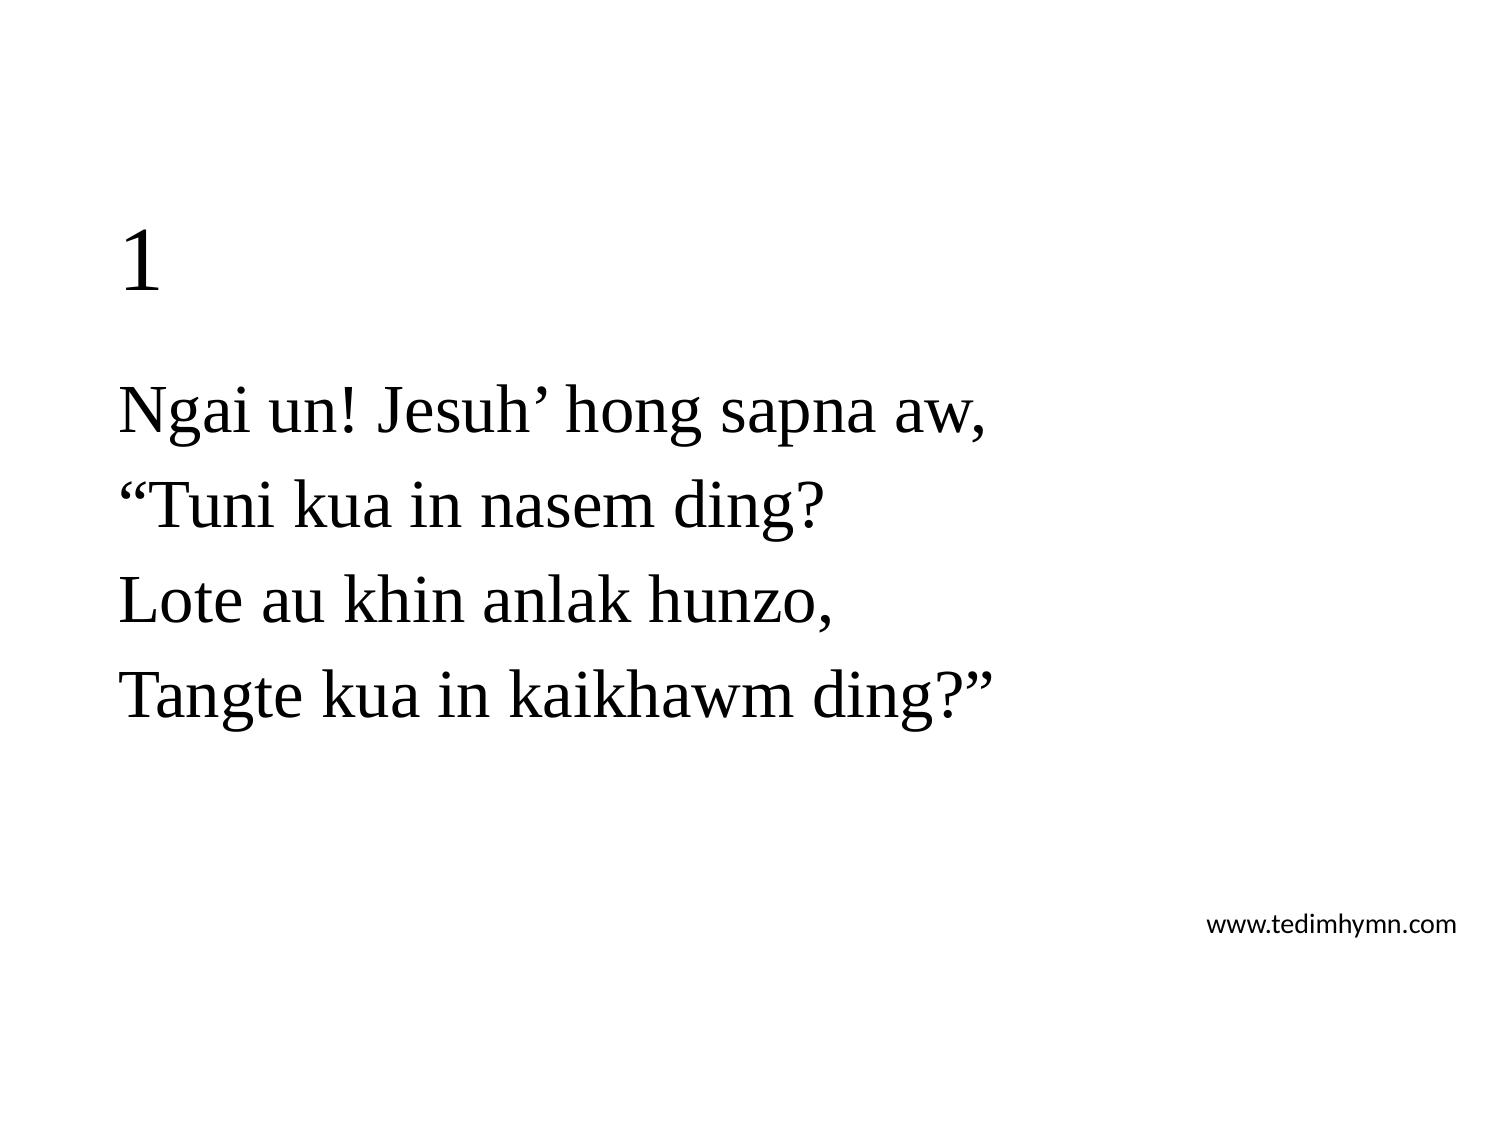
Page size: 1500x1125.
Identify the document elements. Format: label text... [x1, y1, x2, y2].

list Ngai un! Jesuh’ hong sapna aw, “Tuni kua in nasem ding? Lote au khin anlak hunzo, Tangte kua in kaikhawm ding?” [103, 365, 1397, 901]
text_box www.tedimhymn.com [1191, 897, 1500, 947]
title 1 [103, 200, 1397, 322]
